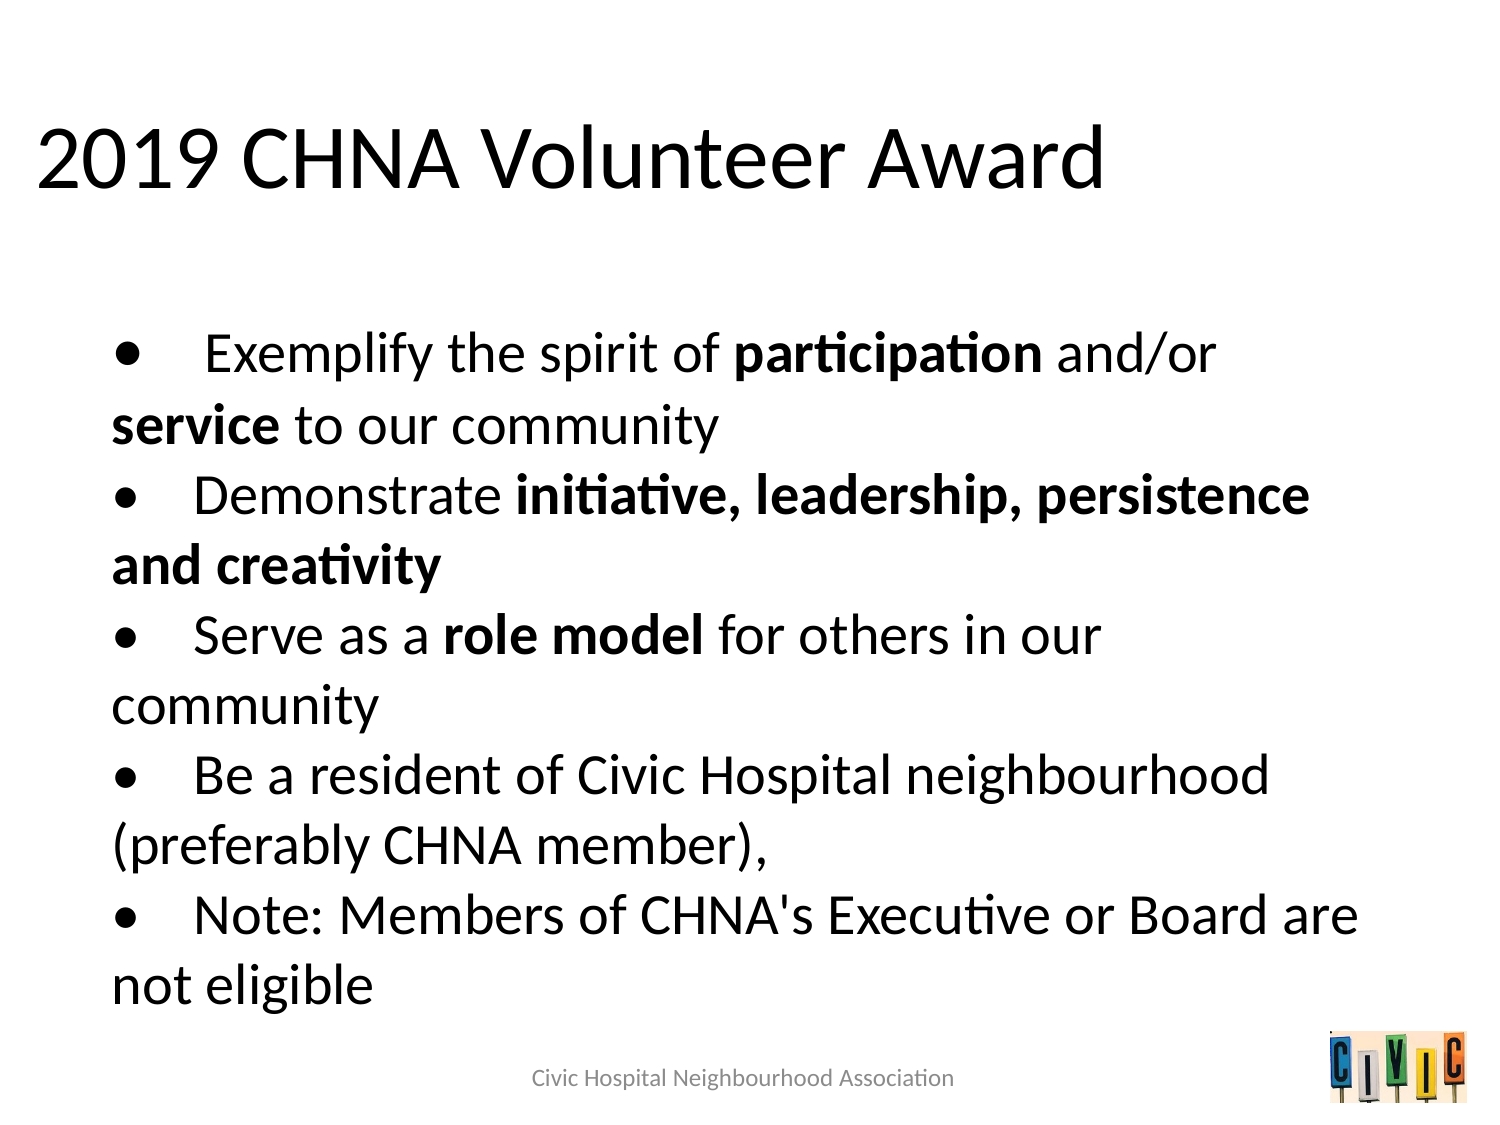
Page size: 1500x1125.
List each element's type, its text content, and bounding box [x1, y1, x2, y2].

list • Exemplify the spirit of participation and/or service to our community • Demonstrate initiative, leadership, persistence and creativity • Serve as a role model for others in our community • Be a resident of Civic Hospital neighbourhood (preferably CHNA member), • Note: Members of CHNA's Executive or Board are not eligible [97, 298, 1391, 1013]
title 2019 CHNA Volunteer Award [20, 27, 1296, 269]
picture [1330, 1031, 1467, 1103]
footer Civic Hospital Neighbourhood Association [468, 1042, 1020, 1103]
